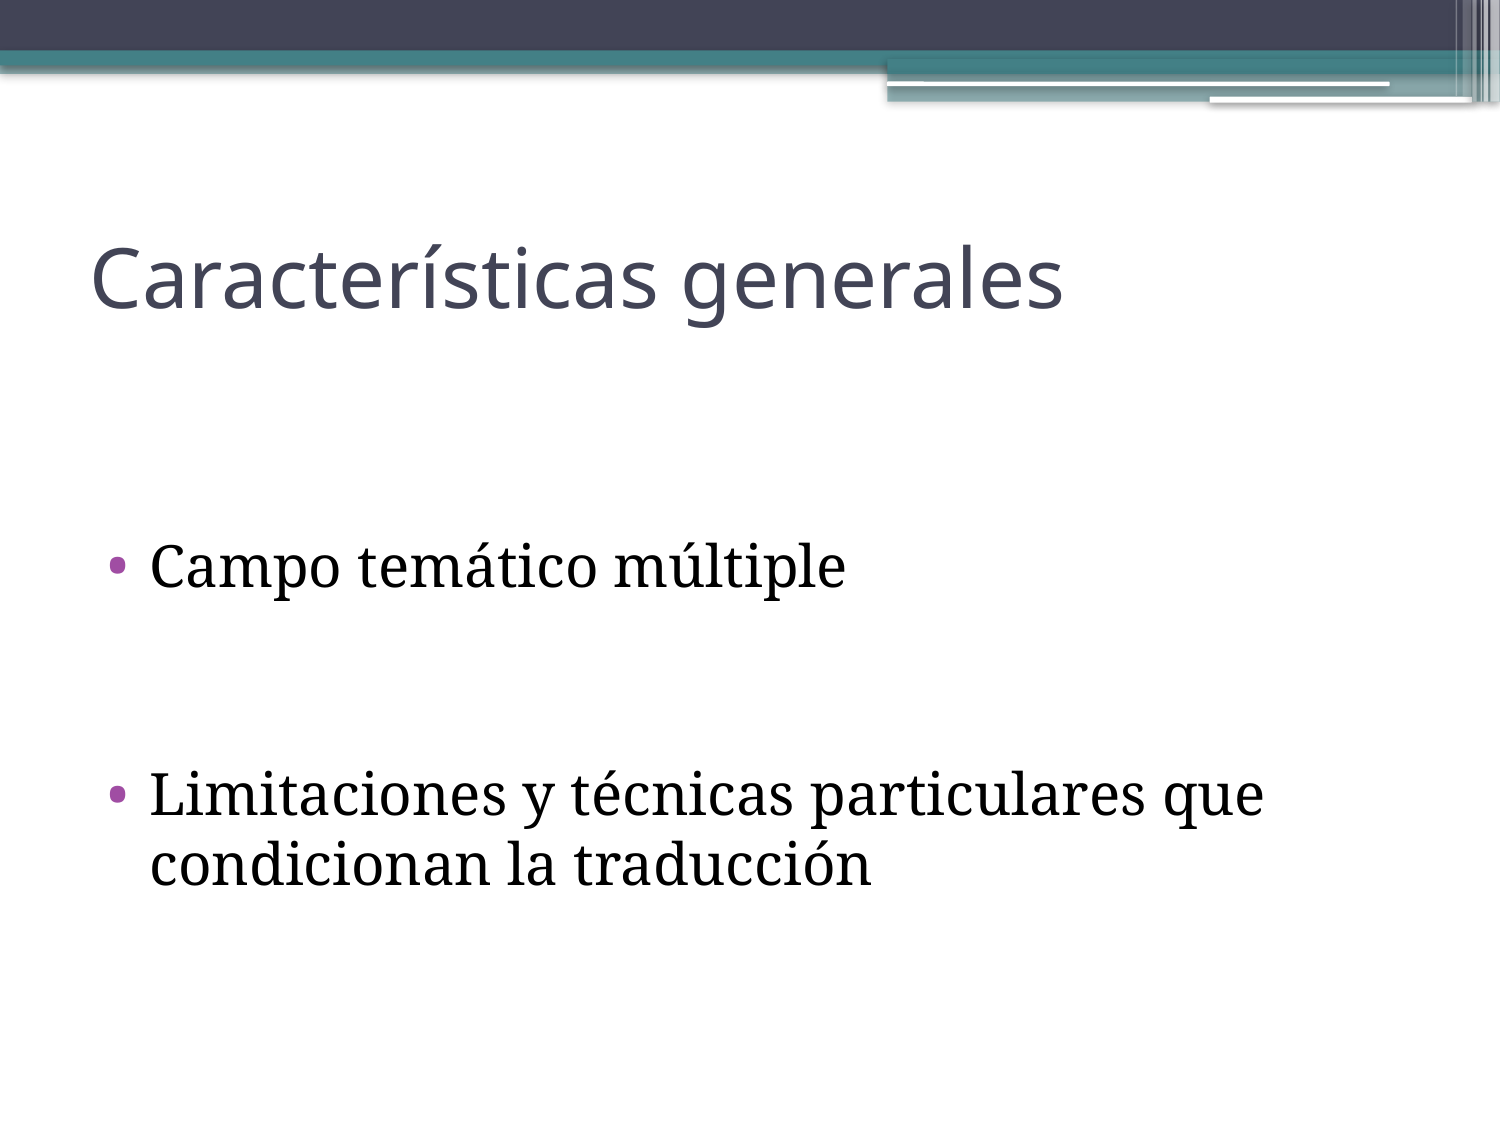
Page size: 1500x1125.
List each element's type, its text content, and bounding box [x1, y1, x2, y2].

list Campo temático múltiple Limitaciones y técnicas particulares que condicionan la traducción [75, 368, 1425, 1079]
title Características generales [75, 187, 1425, 363]
